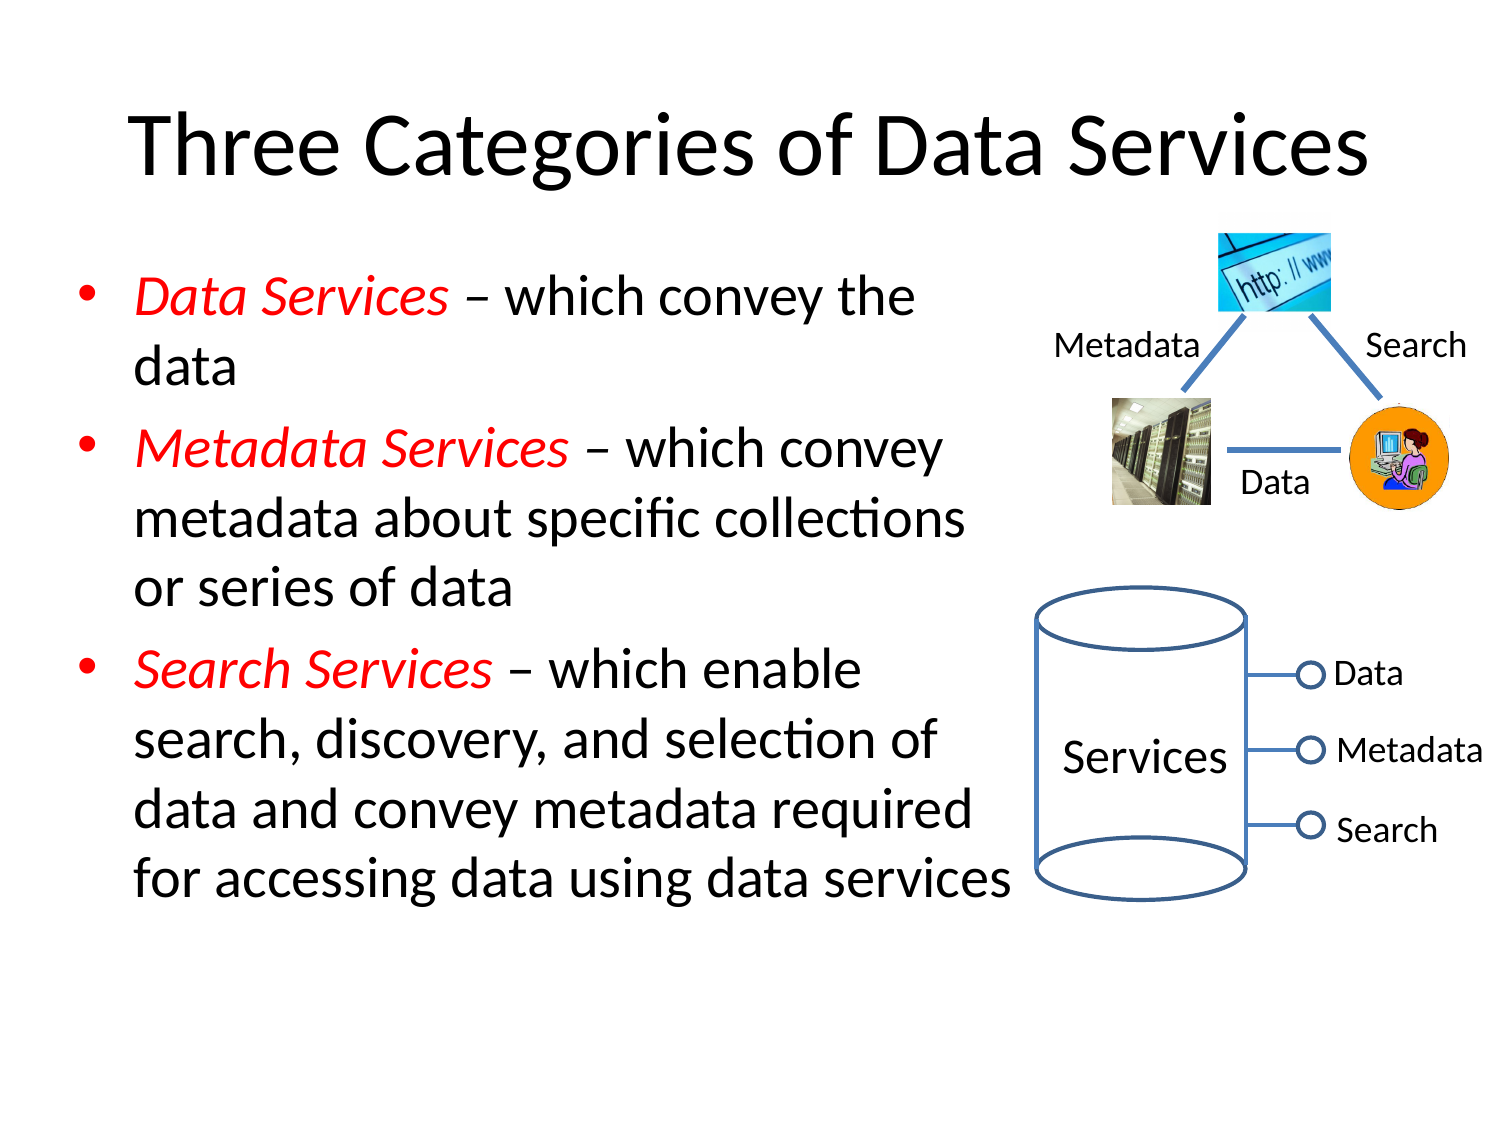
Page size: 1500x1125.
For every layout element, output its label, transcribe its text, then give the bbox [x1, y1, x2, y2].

text_box Search [1454, 312, 1483, 373]
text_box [1112, 212, 1451, 513]
text_box Metadata [1038, 312, 1107, 373]
title Three Categories of Data Services [75, 45, 1425, 233]
list Data Services – which convey the data Metadata Services – which convey metadata about specific collections or series of data Search Services – which enable search, discovery, and selection of data and convey metadata required for accessing data using data services [62, 249, 1038, 965]
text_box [1036, 587, 1500, 901]
